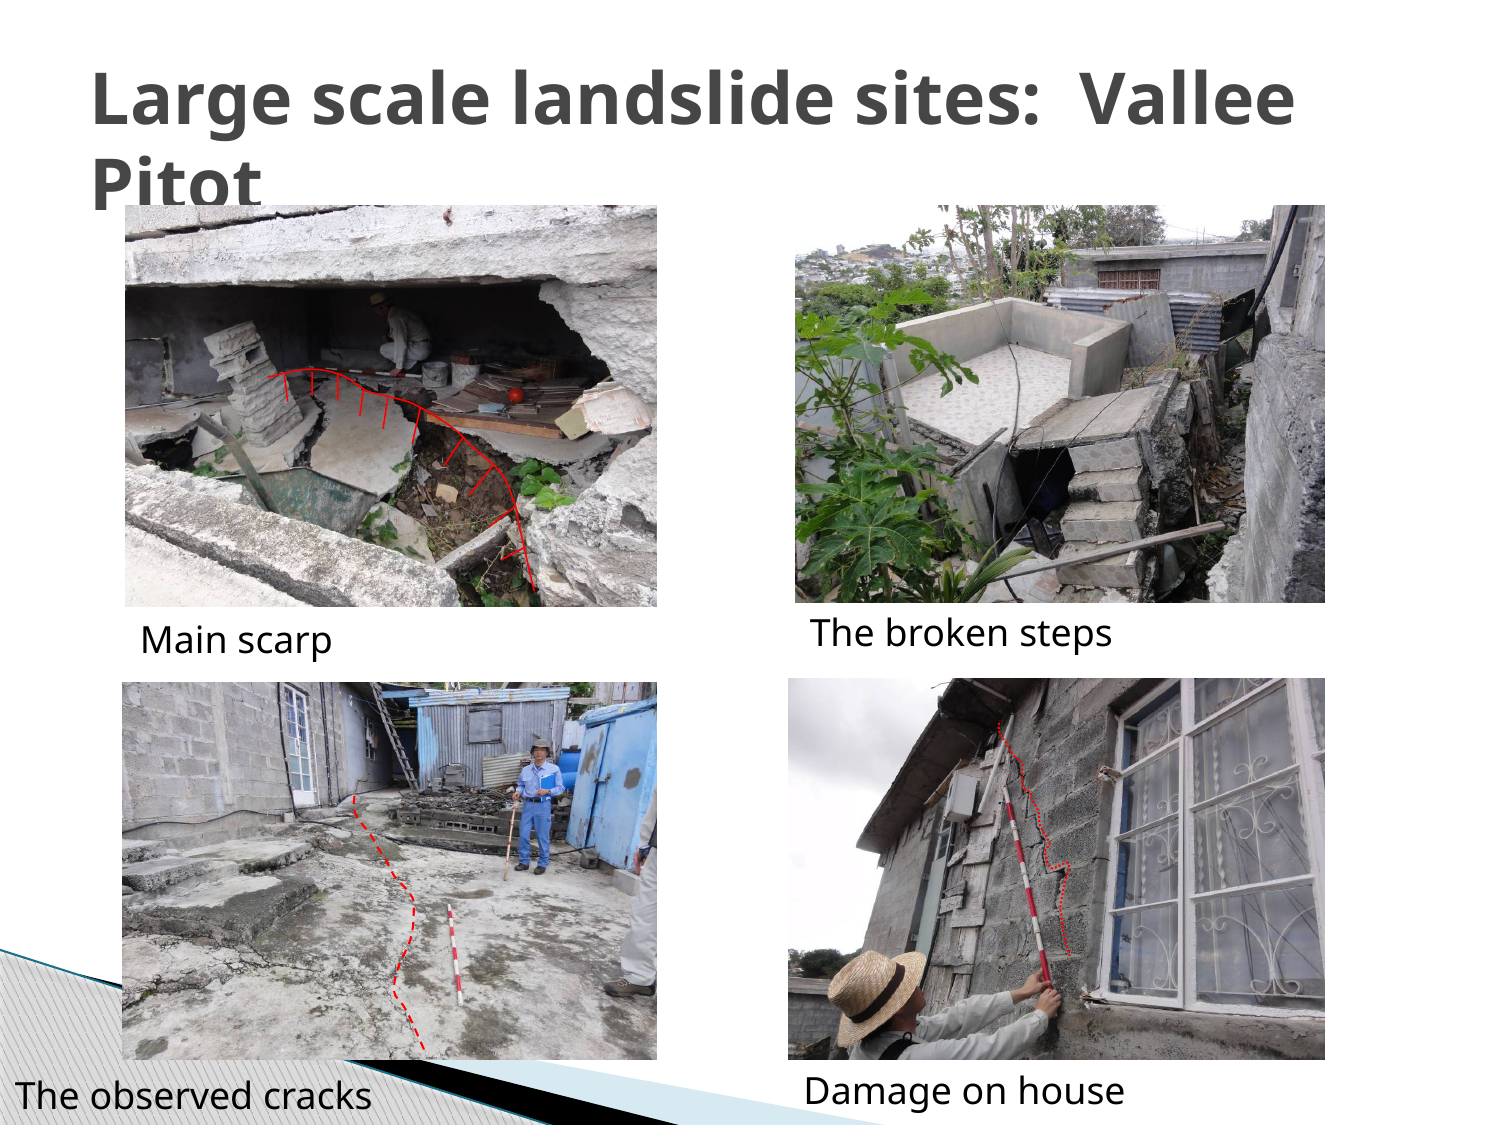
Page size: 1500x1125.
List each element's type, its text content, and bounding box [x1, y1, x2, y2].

title Large scale landslide sites: Vallee Pitot [75, 45, 1425, 233]
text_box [788, 678, 1326, 1060]
text_box The observed cracks [0, 1064, 546, 1125]
text_box The broken steps [794, 601, 1341, 662]
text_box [122, 682, 657, 1060]
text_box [124, 205, 657, 607]
text_box Damage on house [788, 1059, 1334, 1120]
text_box Main scarp [124, 609, 671, 669]
picture [794, 205, 1326, 603]
